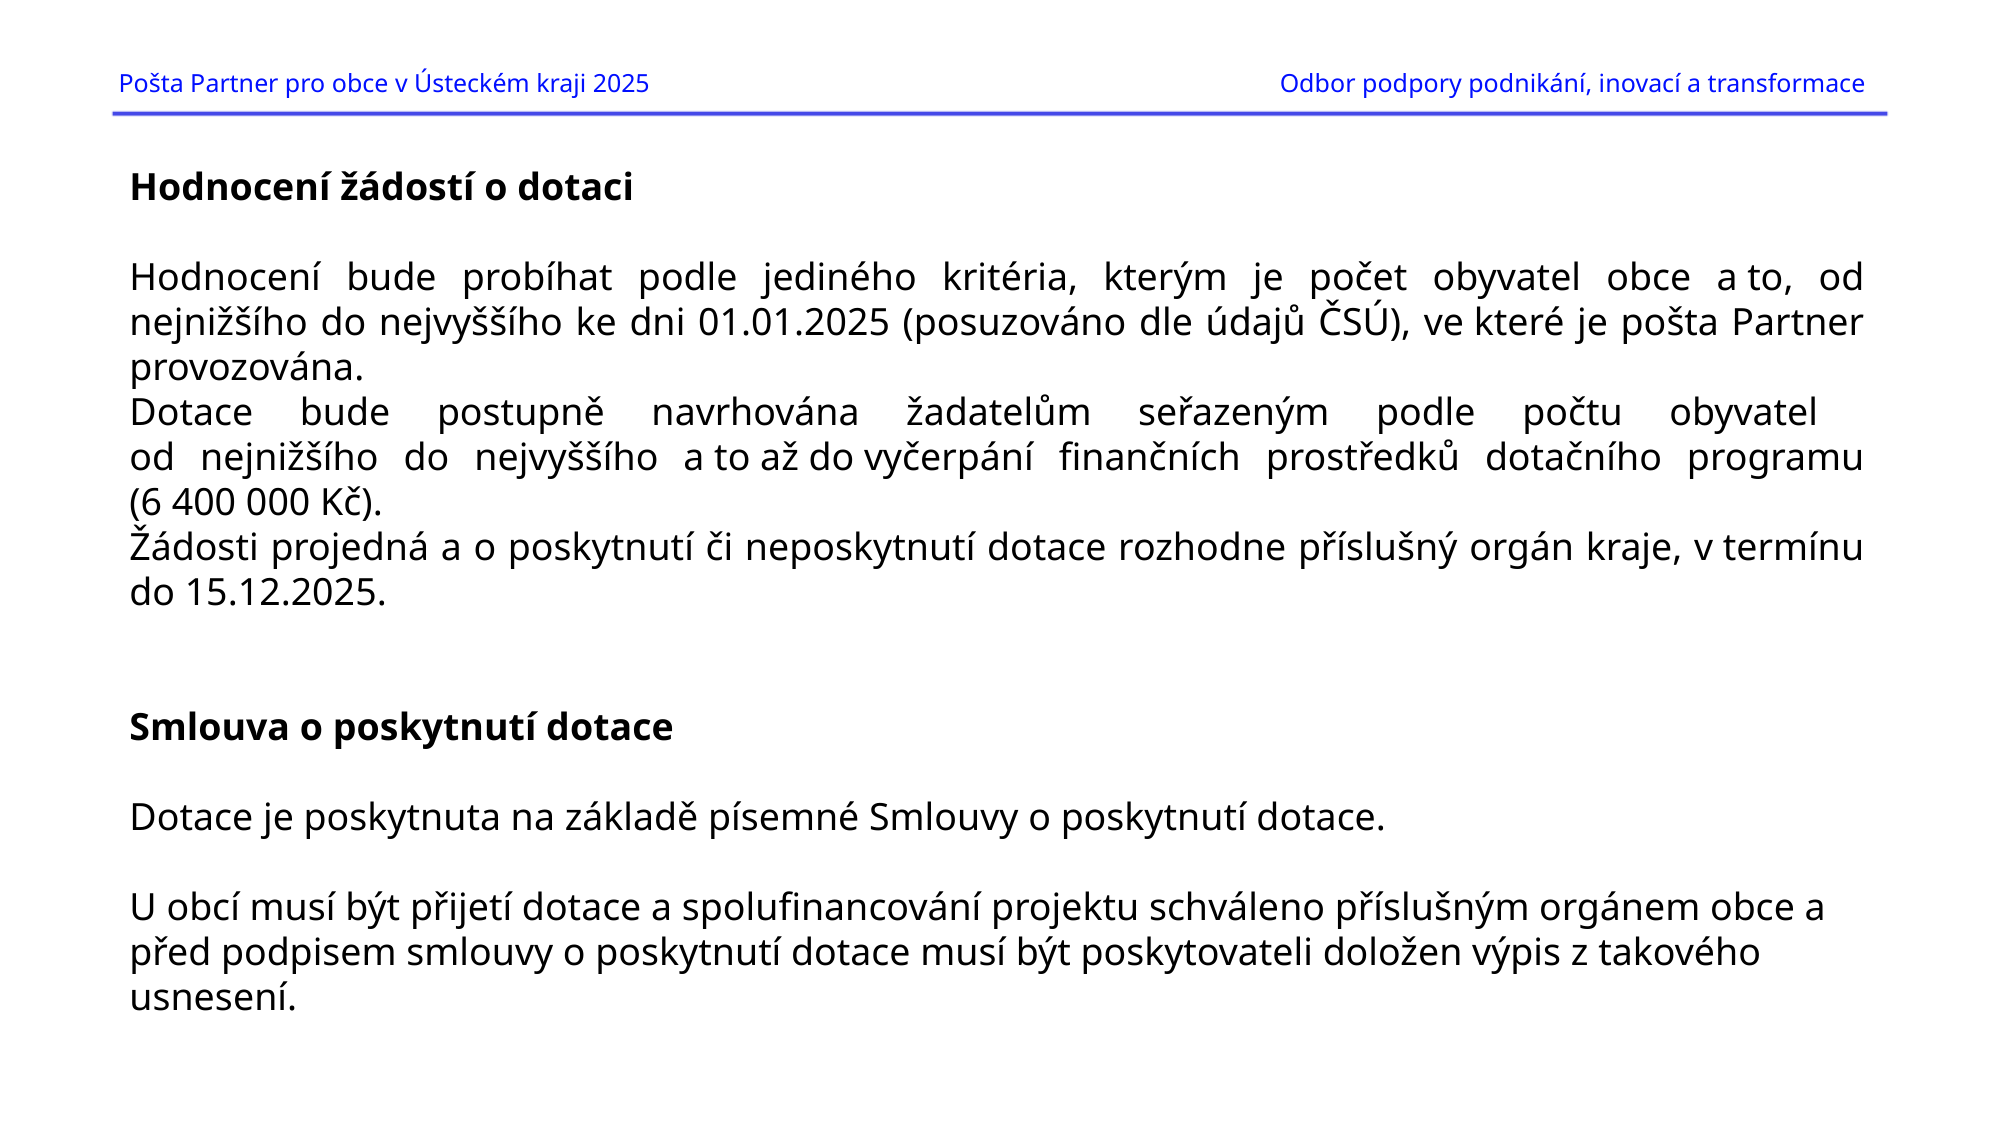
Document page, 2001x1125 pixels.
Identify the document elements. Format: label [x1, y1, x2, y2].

list [0, 0, 2000, 1125]
